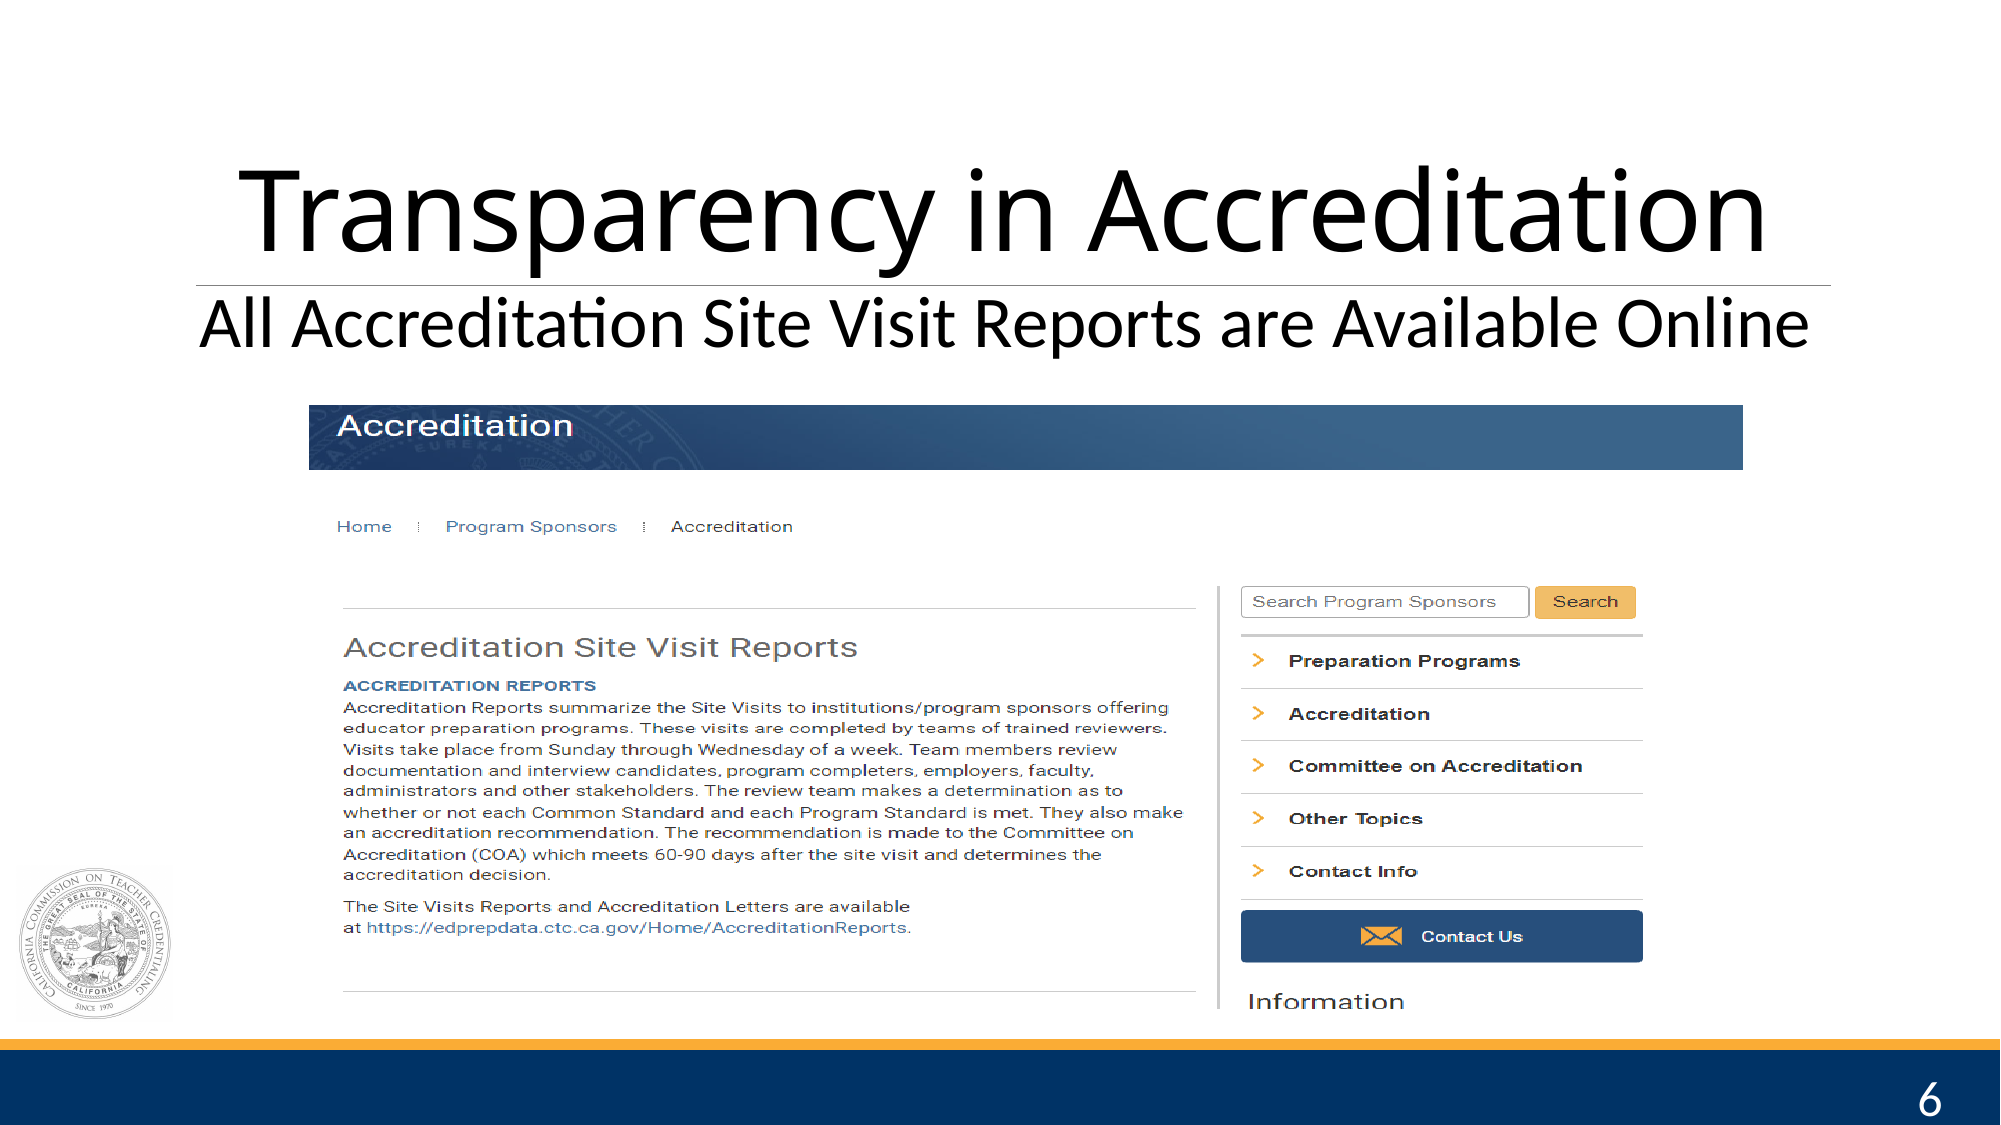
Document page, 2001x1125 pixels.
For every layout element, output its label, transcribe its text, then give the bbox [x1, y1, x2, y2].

table_cell Stipulations (upgraded from major stipulations in 2021) [16, 865, 173, 1022]
picture [308, 404, 1743, 1010]
text_box 6 [1742, 1059, 1958, 1120]
list All Accreditation Site Visit Reports are Available Online [180, 285, 1856, 1010]
title Transparency in Accreditation [180, 47, 1830, 285]
